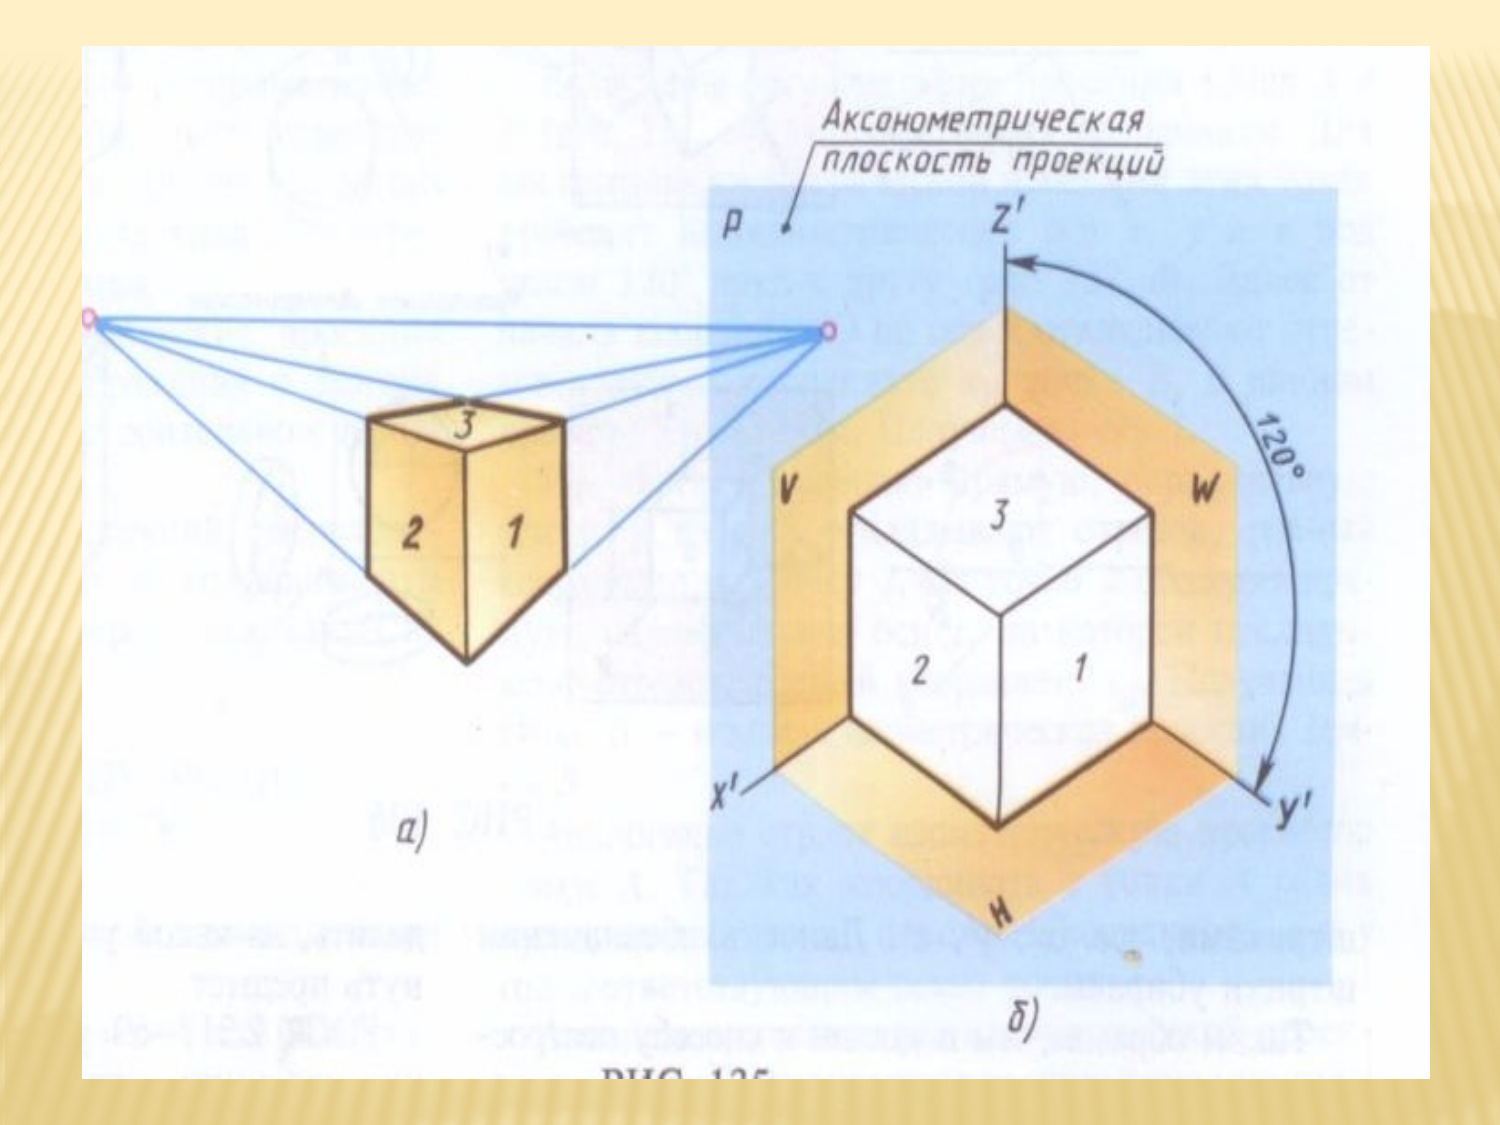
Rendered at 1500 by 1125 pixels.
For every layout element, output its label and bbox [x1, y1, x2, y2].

picture [81, 46, 1430, 1079]
